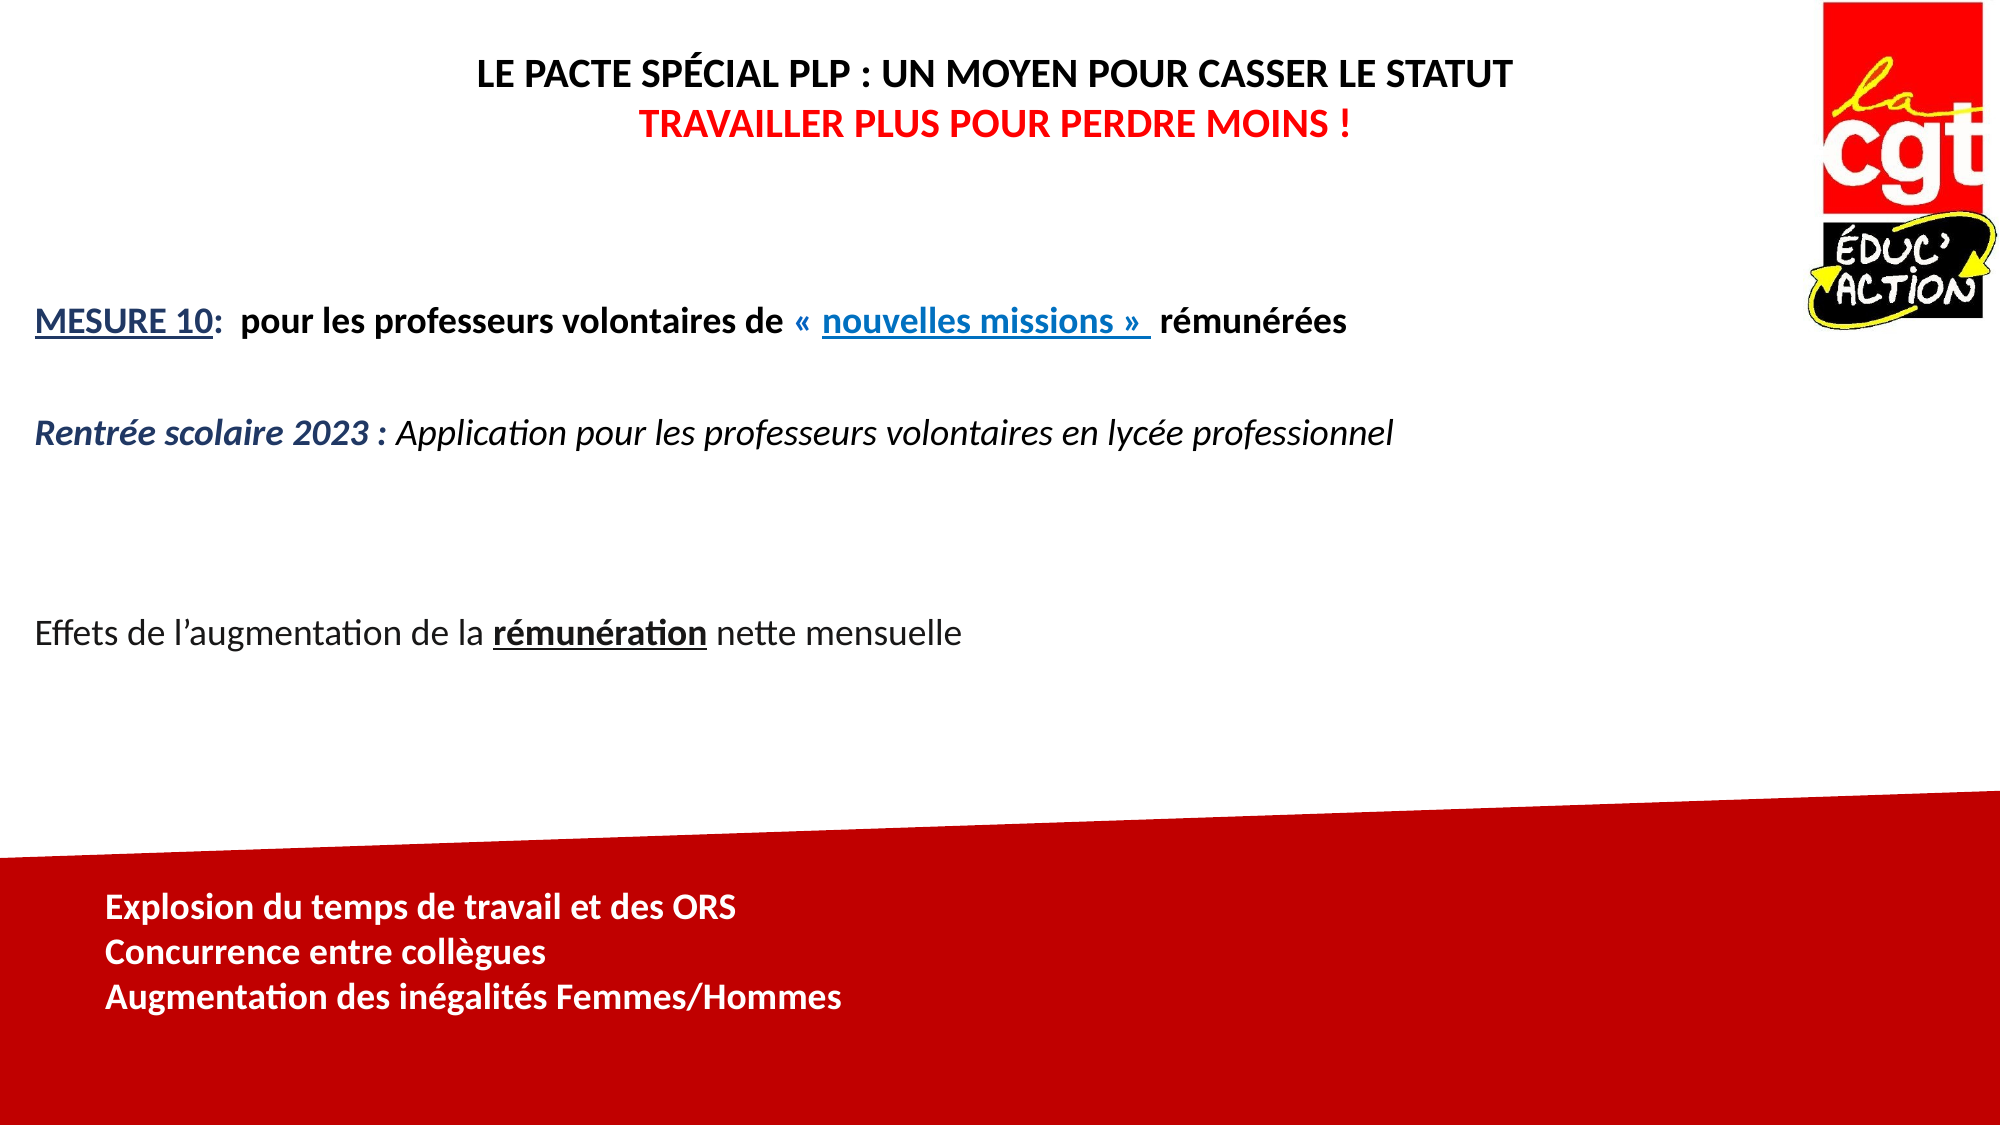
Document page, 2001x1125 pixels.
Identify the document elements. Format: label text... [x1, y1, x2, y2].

text_box Explosion du temps de travail et des ORS Concurrence entre collègues Augmentation des inégalités Femmes/Hommes [90, 874, 1783, 1025]
text_box Rentrée scolaire 2023 : Application pour les professeurs volontaires en lycée professionnel [19, 400, 1776, 461]
text_box LE PACTE SPÉCIAL PLP : UN MOYEN POUR CASSER LE STATUT TRAVAILLER PLUS POUR PERDRE MOINS ! [462, 38, 1530, 154]
picture [1803, 0, 1999, 335]
text_box [0, 790, 2000, 1125]
text_box Effets de l’augmentation de la rémunération nette mensuelle [19, 600, 1249, 661]
text_box MESURE 10: pour les professeurs volontaires de « nouvelles missions » rémunérées [19, 288, 1796, 349]
